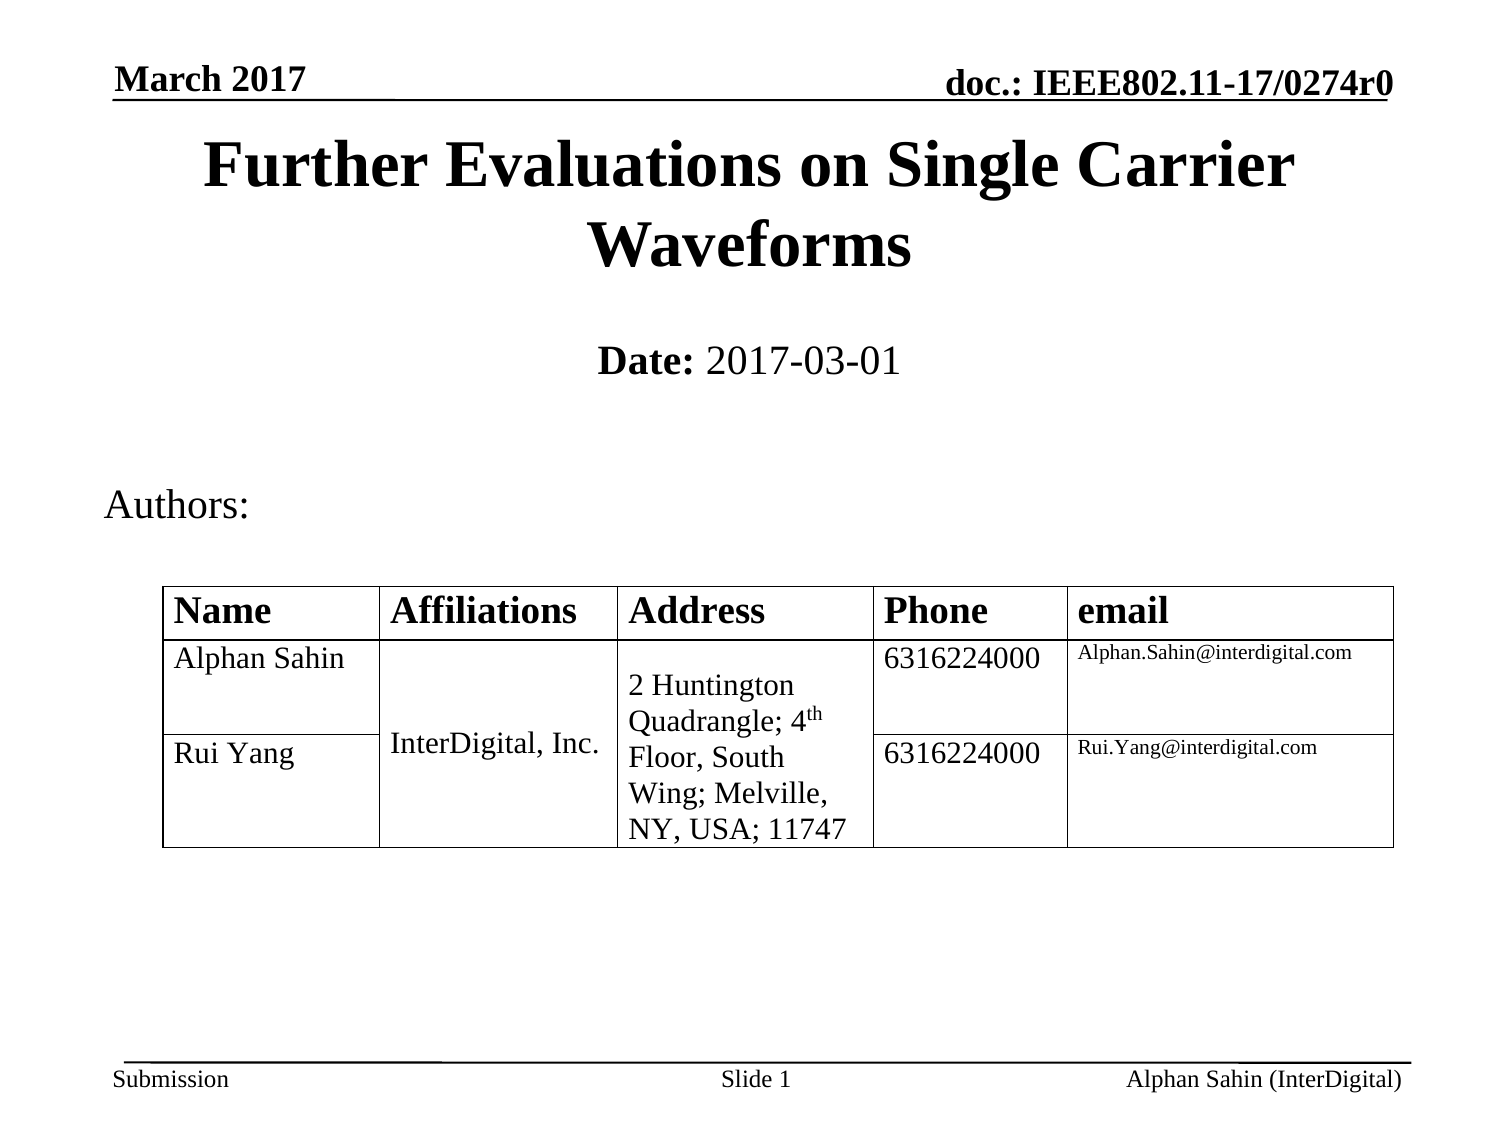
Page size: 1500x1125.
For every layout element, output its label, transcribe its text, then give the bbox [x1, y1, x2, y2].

slide_number Slide 1 [712, 1061, 800, 1123]
footer Alphan Sahin (InterDigital) [879, 1061, 1403, 1093]
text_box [148, 585, 1424, 998]
list Date: 2017-03-01 [112, 324, 1388, 1000]
text_box Authors: [88, 469, 326, 533]
title Further Evaluations on Single Carrier Waveforms [112, 112, 1388, 288]
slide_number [114, 54, 423, 100]
